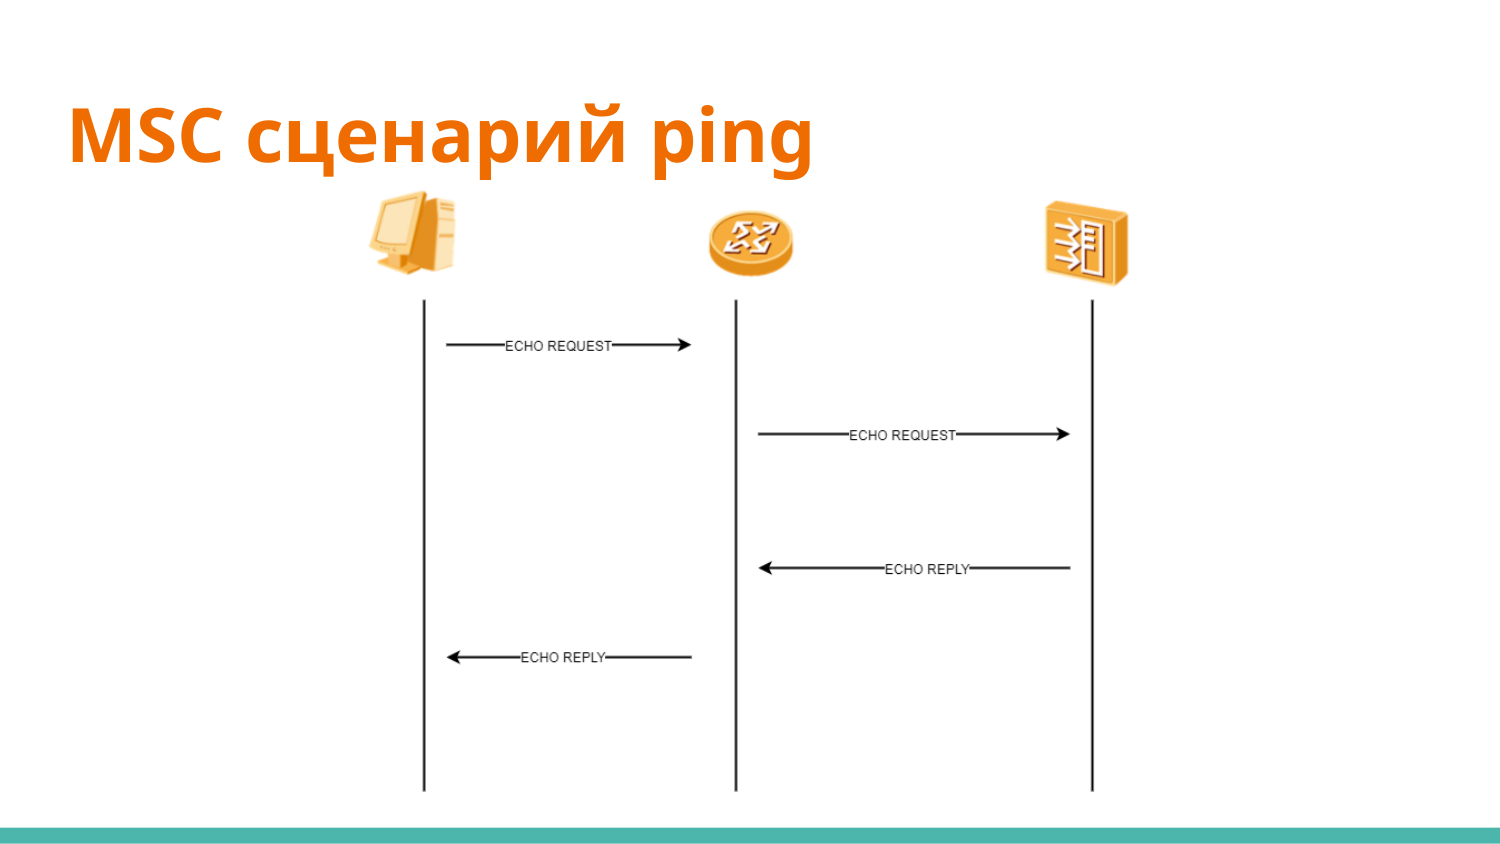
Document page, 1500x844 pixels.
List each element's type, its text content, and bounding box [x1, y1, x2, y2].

picture [367, 188, 1133, 794]
title MSC сценарий ping [51, 72, 1449, 189]
